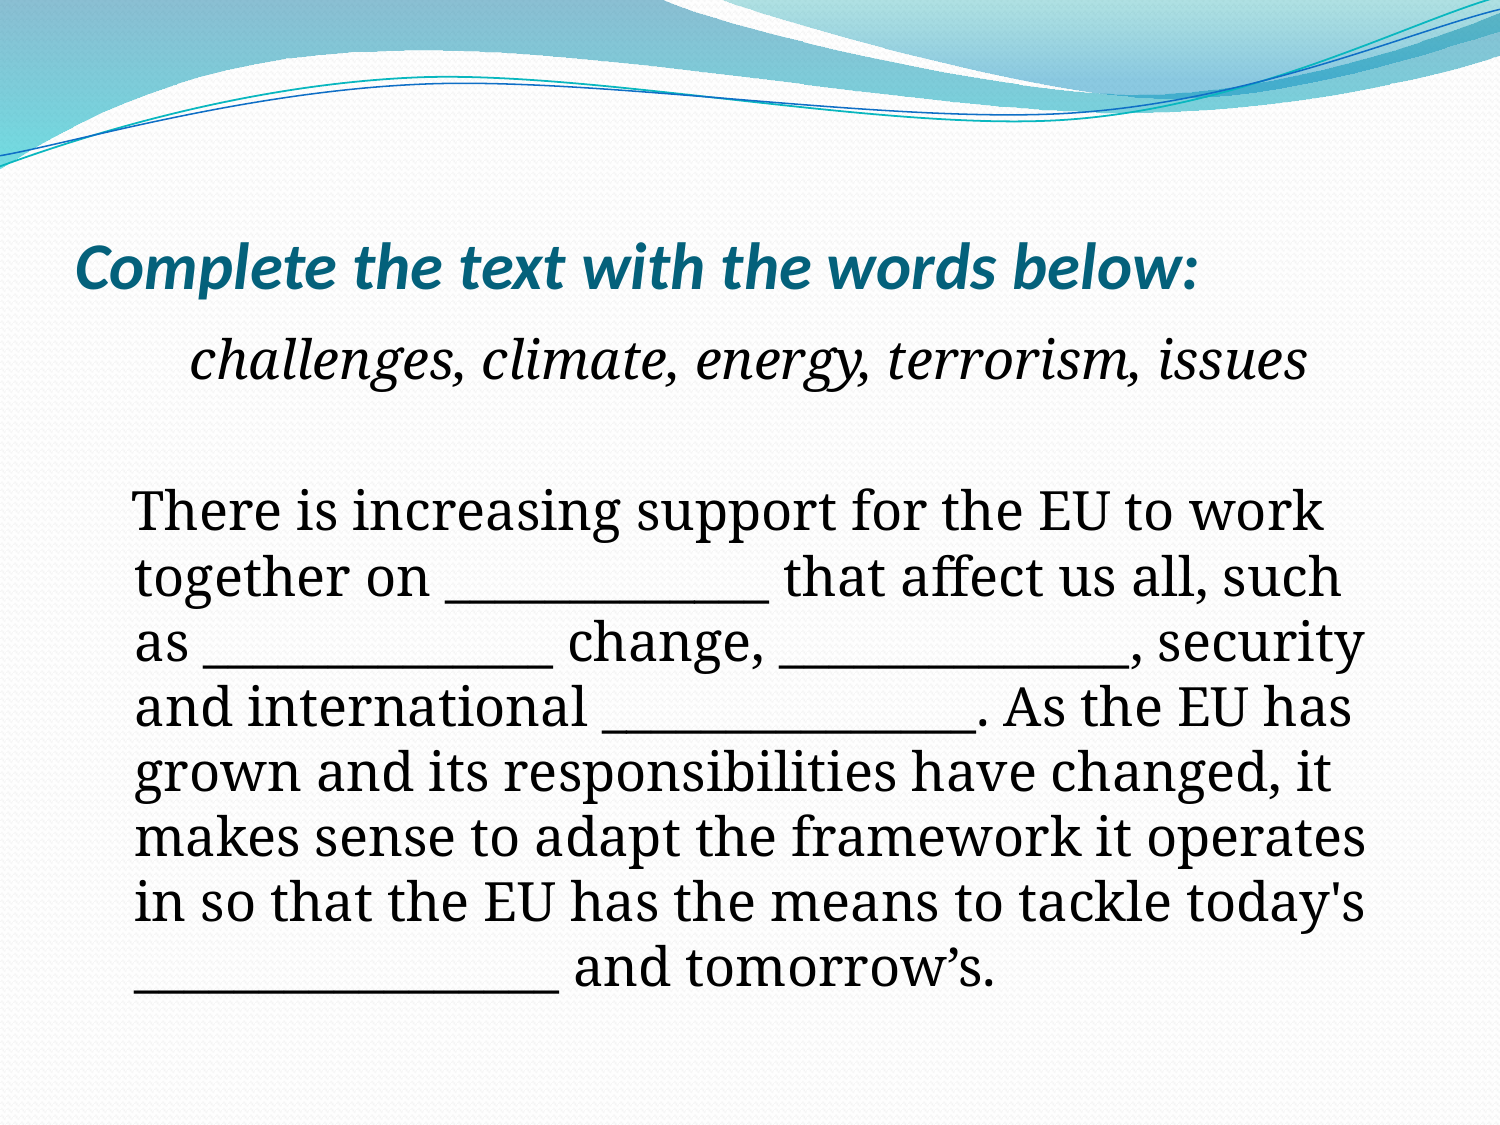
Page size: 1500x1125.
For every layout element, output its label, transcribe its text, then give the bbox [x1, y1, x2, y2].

list challenges, climate, energy, terrorism, issues There is increasing support for the EU to work together on _____________ that affect us all, such as ______________ change, ______________, security and international _______________. As the EU has grown and its responsibilities have changed, it makes sense to adapt the framework it operates in so that the EU has the means to tackle today's _________________ and tomorrow’s. [75, 317, 1425, 1038]
title Complete the text with the words below: [75, 115, 1425, 303]
